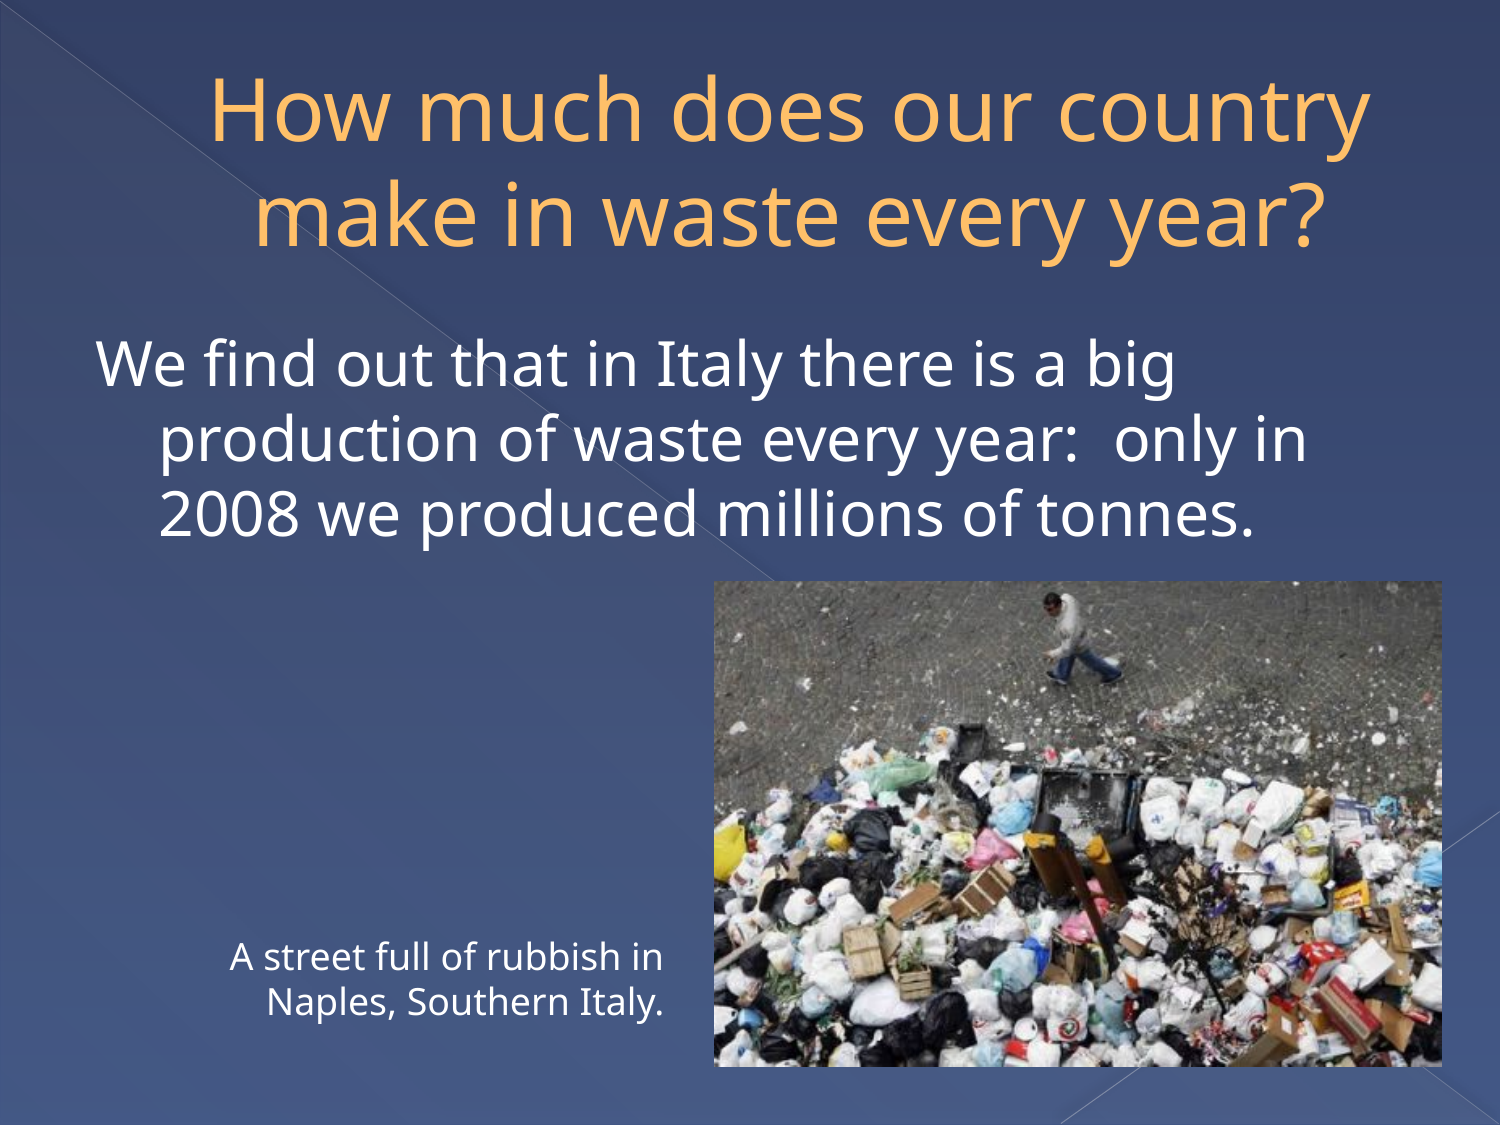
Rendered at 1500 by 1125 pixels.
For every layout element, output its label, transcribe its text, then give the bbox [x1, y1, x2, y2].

title How much does our country make in waste every year? [75, 43, 1425, 274]
list We find out that in Italy there is a big production of waste every year: only in 2008 we produced millions of tonnes. [70, 316, 1421, 586]
text_box A street full of rubbish in Naples, Southern Italy. [93, 925, 680, 1031]
picture [714, 581, 1442, 1067]
